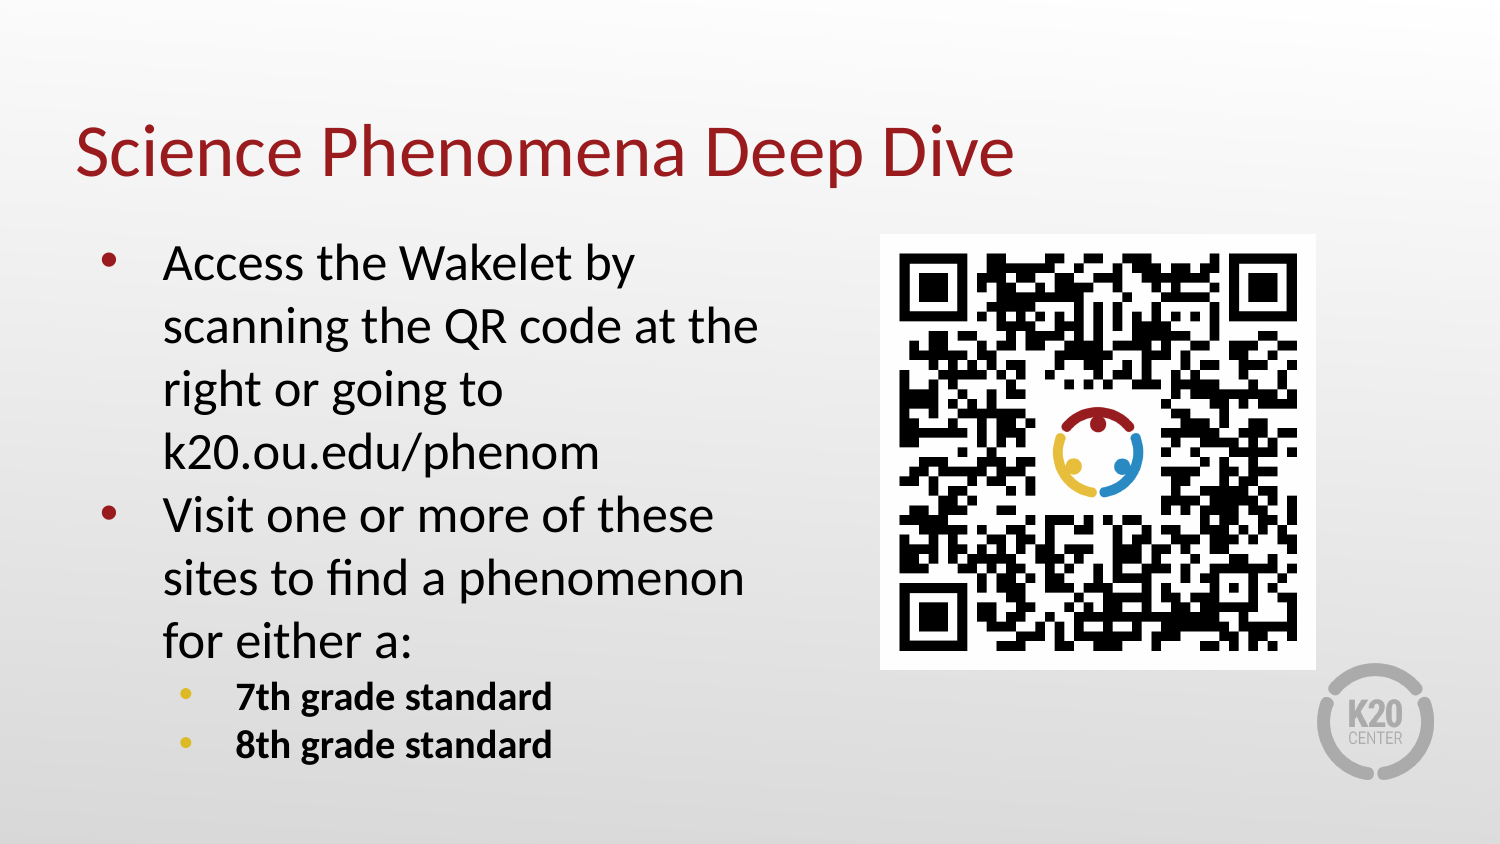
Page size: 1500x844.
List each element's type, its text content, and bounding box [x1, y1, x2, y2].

list Access the Wakelet by scanning the QR code at the right or going to k20.ou.edu/phenom Visit one or more of these sites to find a phenomenon for either a: 7th grade standard 8th grade standard [75, 220, 807, 779]
picture [880, 233, 1451, 797]
title Science Phenomena Deep Dive [75, 50, 1425, 191]
